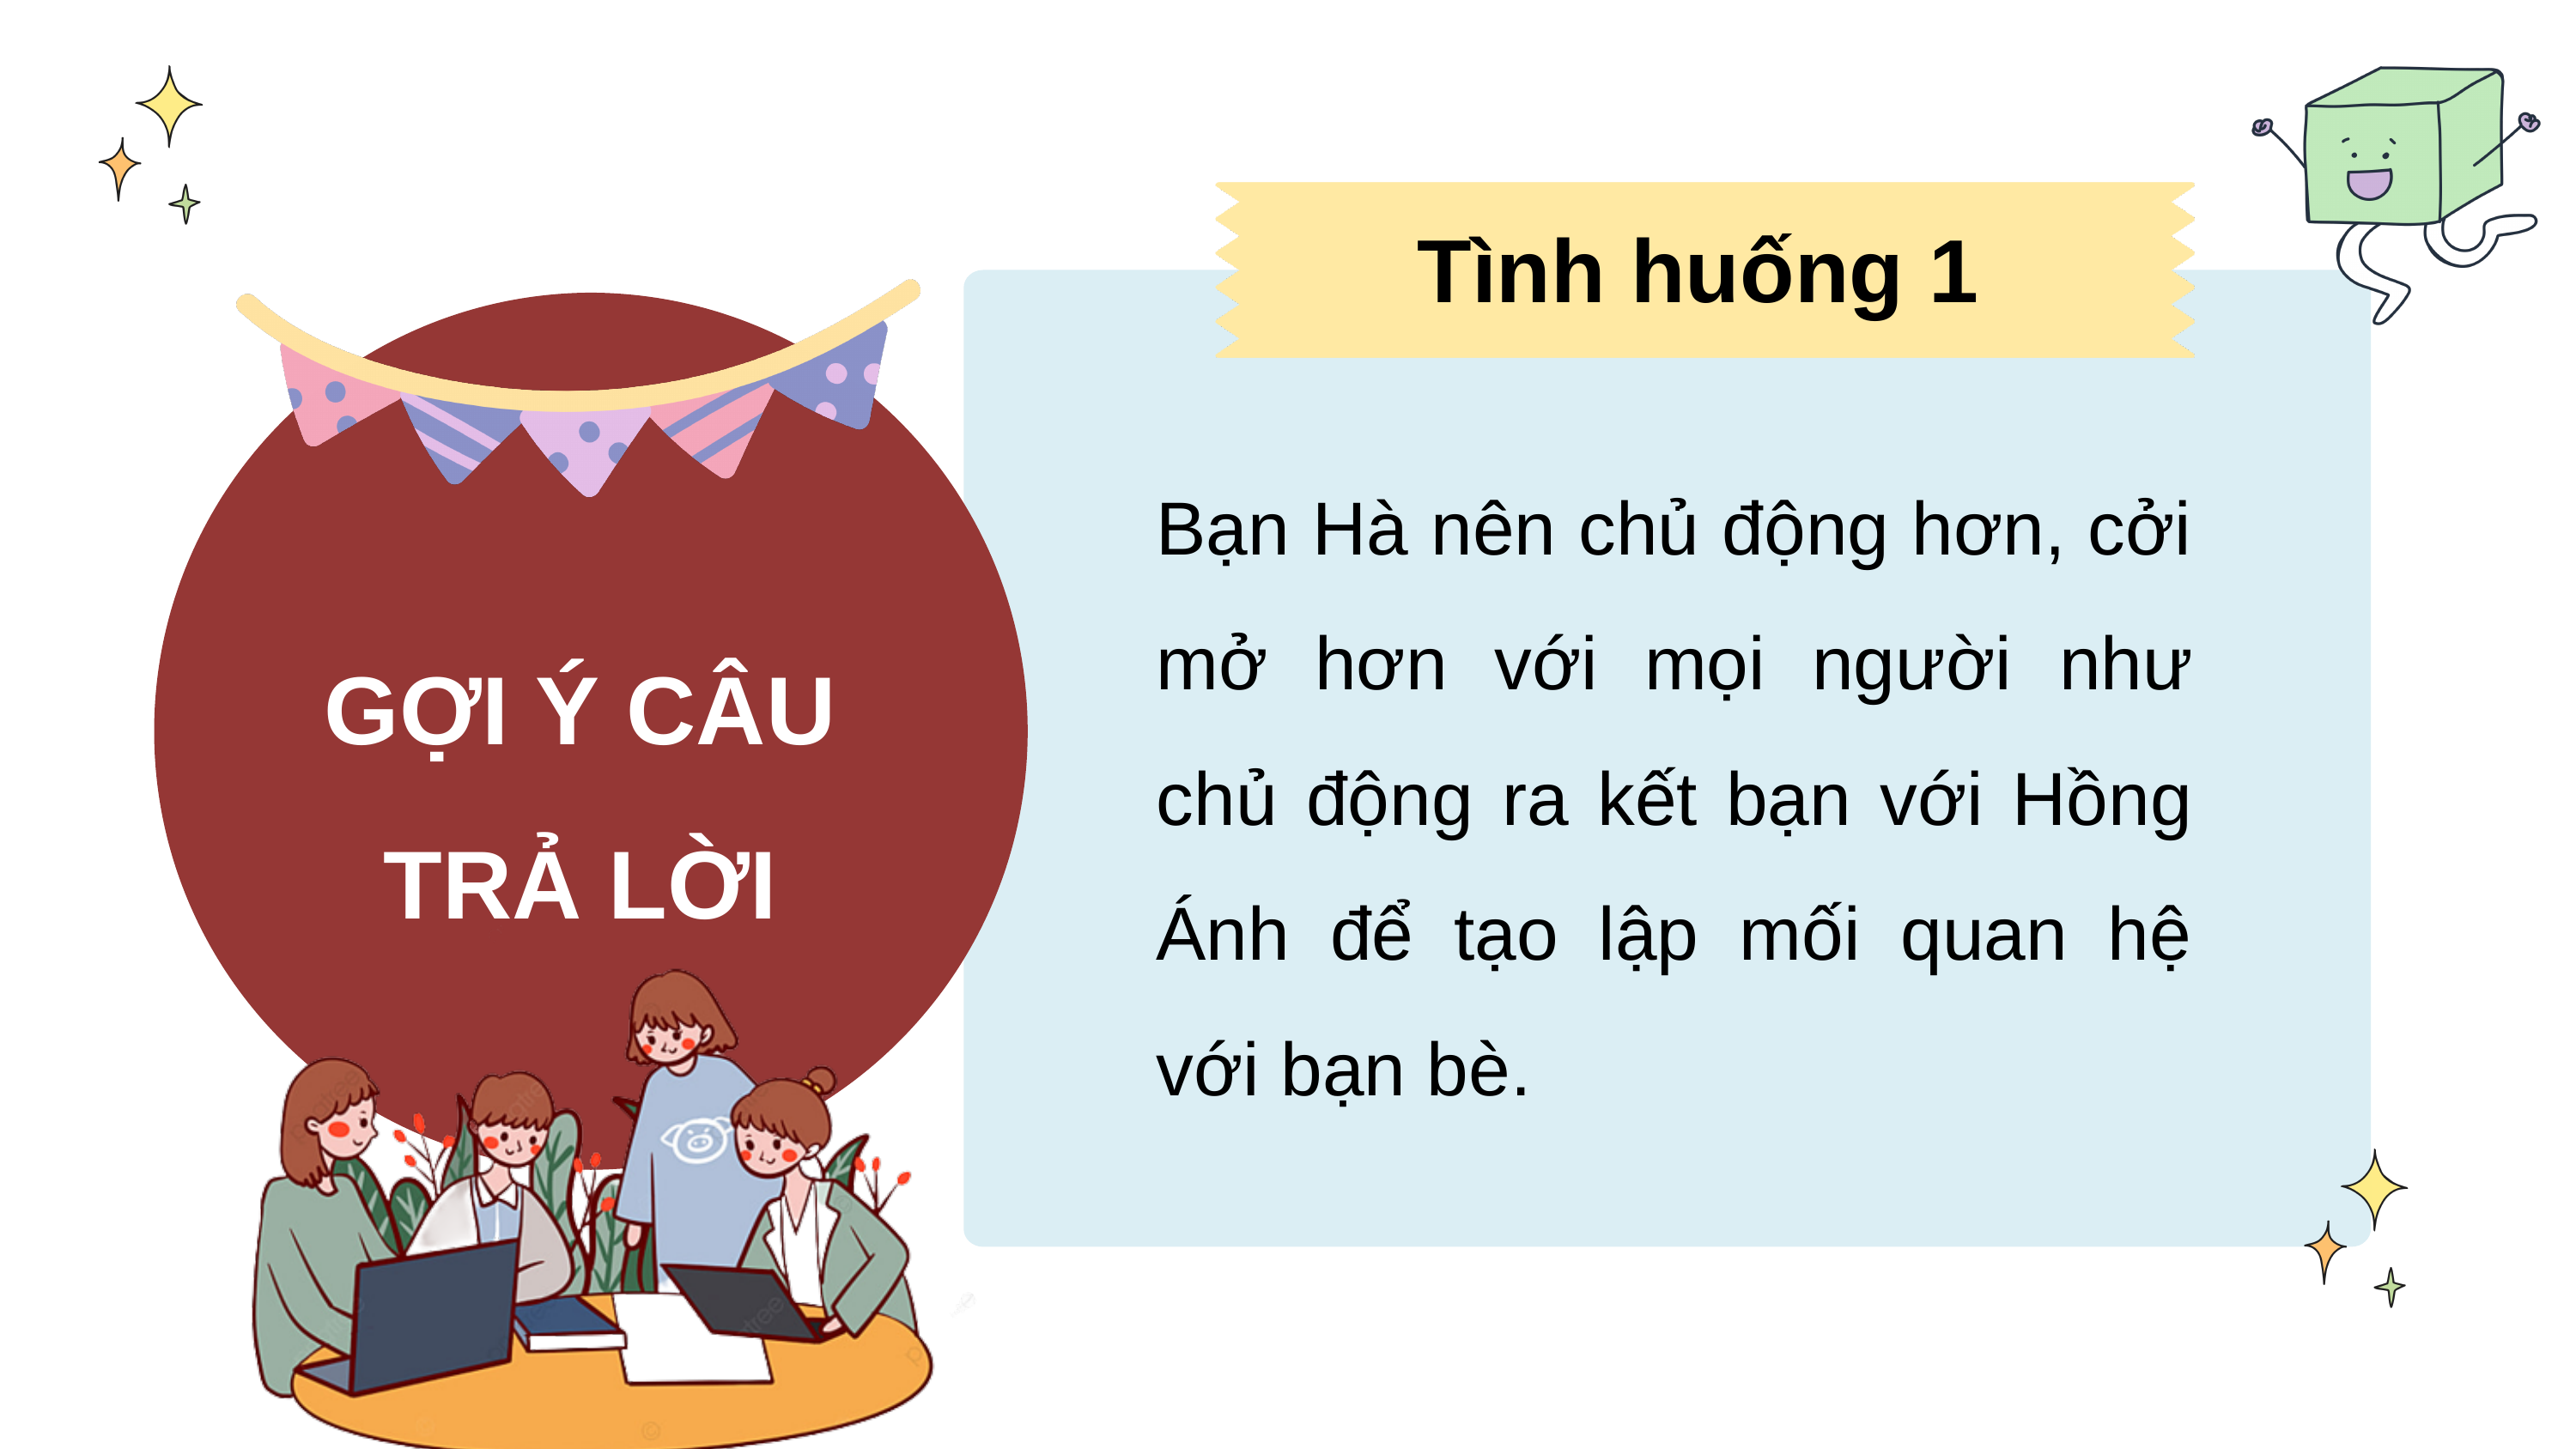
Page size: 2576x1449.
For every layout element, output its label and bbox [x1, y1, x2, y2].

text_box [2304, 1148, 2409, 1308]
text_box [1185, 182, 2211, 358]
text_box [926, 162, 2372, 1247]
picture [229, 273, 927, 500]
picture [2251, 64, 2542, 329]
picture [154, 925, 992, 1449]
text_box [98, 64, 204, 225]
text_box [152, 292, 1030, 1170]
